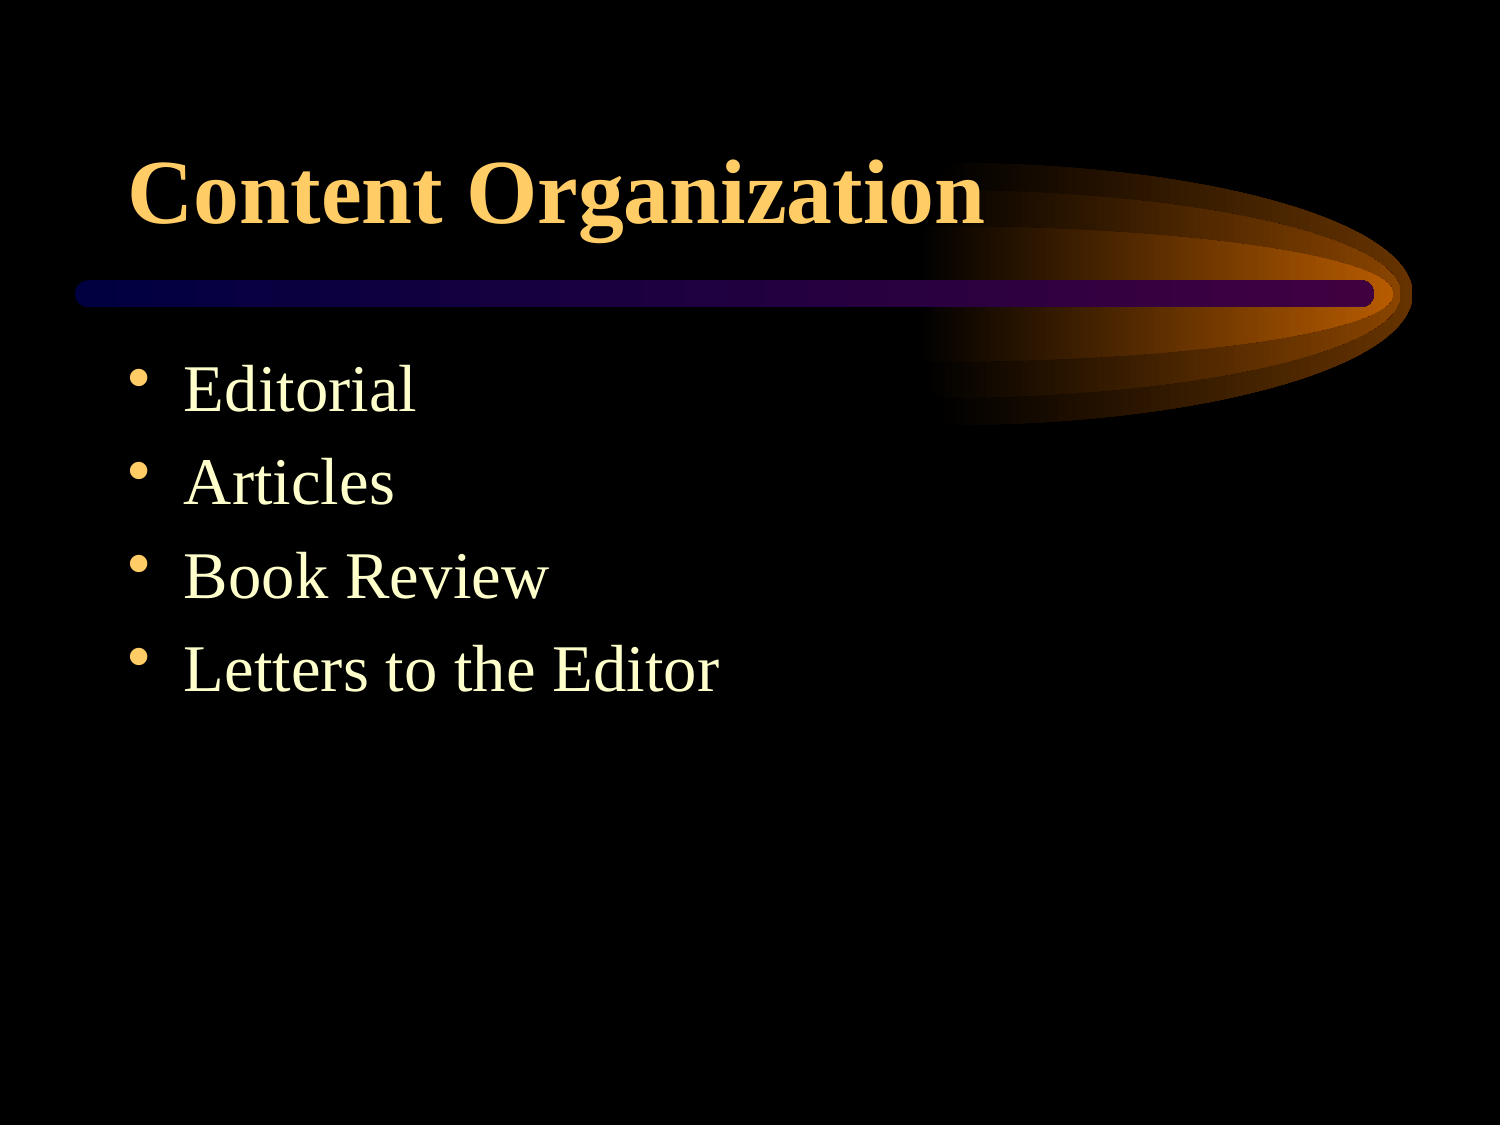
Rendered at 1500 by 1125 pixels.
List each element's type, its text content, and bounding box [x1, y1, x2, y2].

title Content Organization [112, 62, 1388, 251]
list Editorial Articles Book Review Letters to the Editor [112, 337, 1388, 1013]
